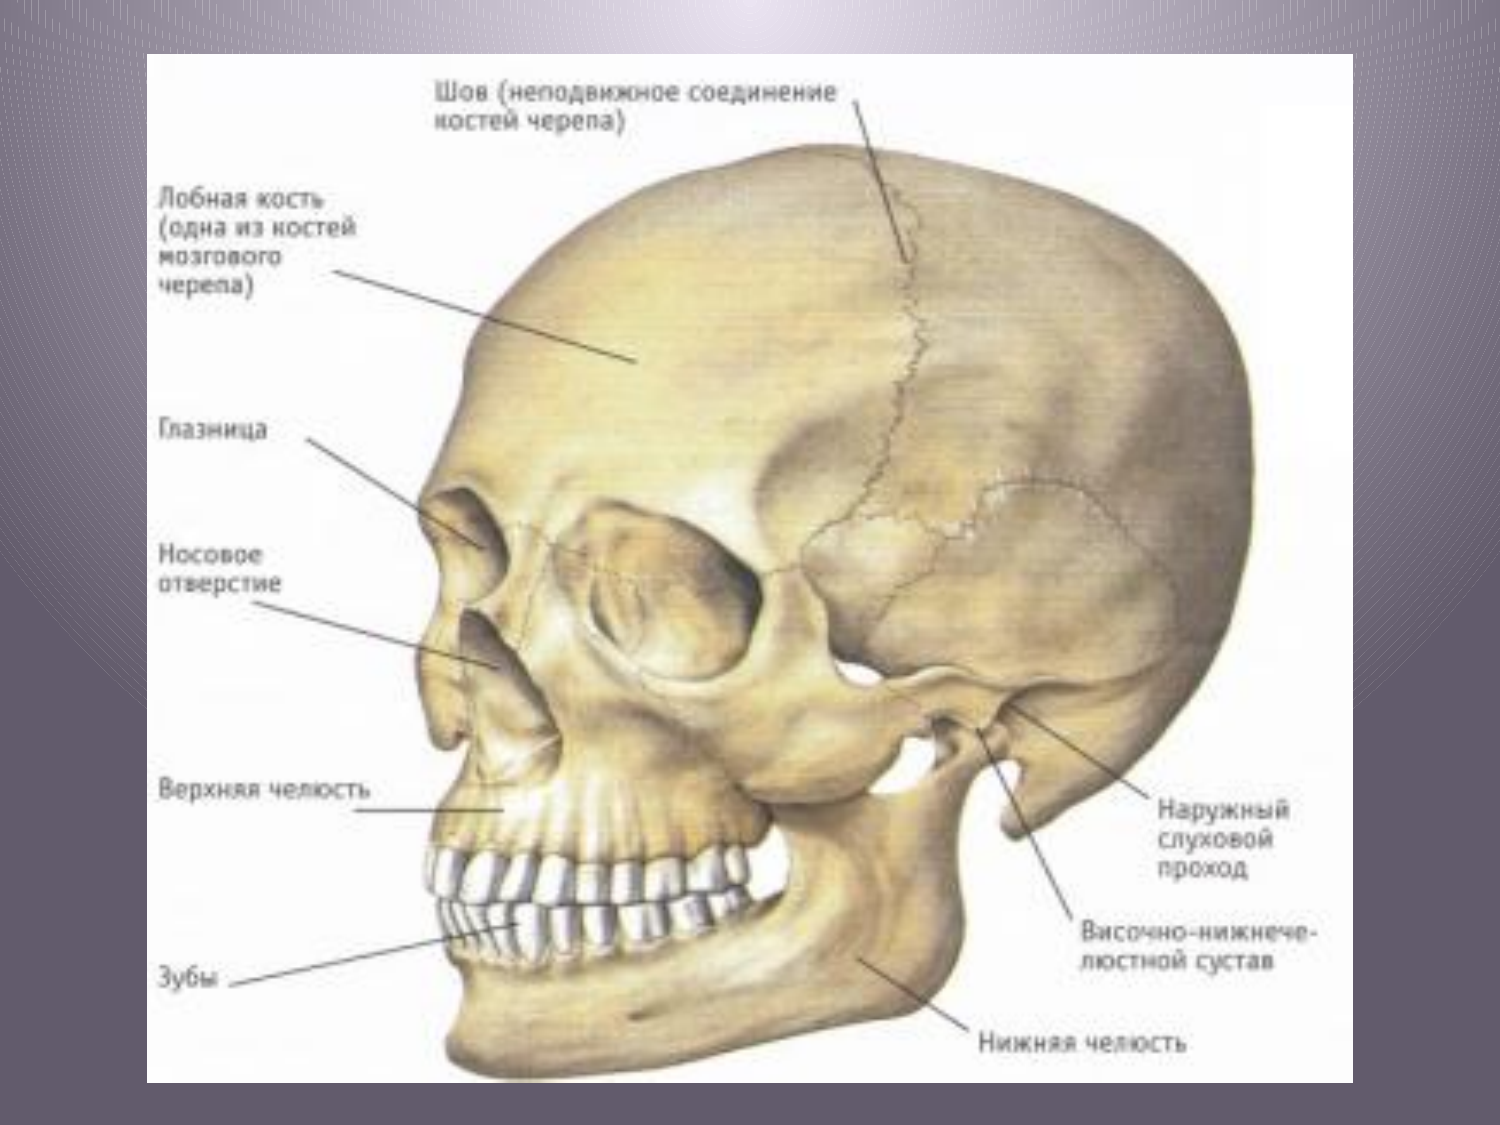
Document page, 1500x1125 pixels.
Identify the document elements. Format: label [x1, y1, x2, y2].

picture [147, 54, 1353, 1083]
